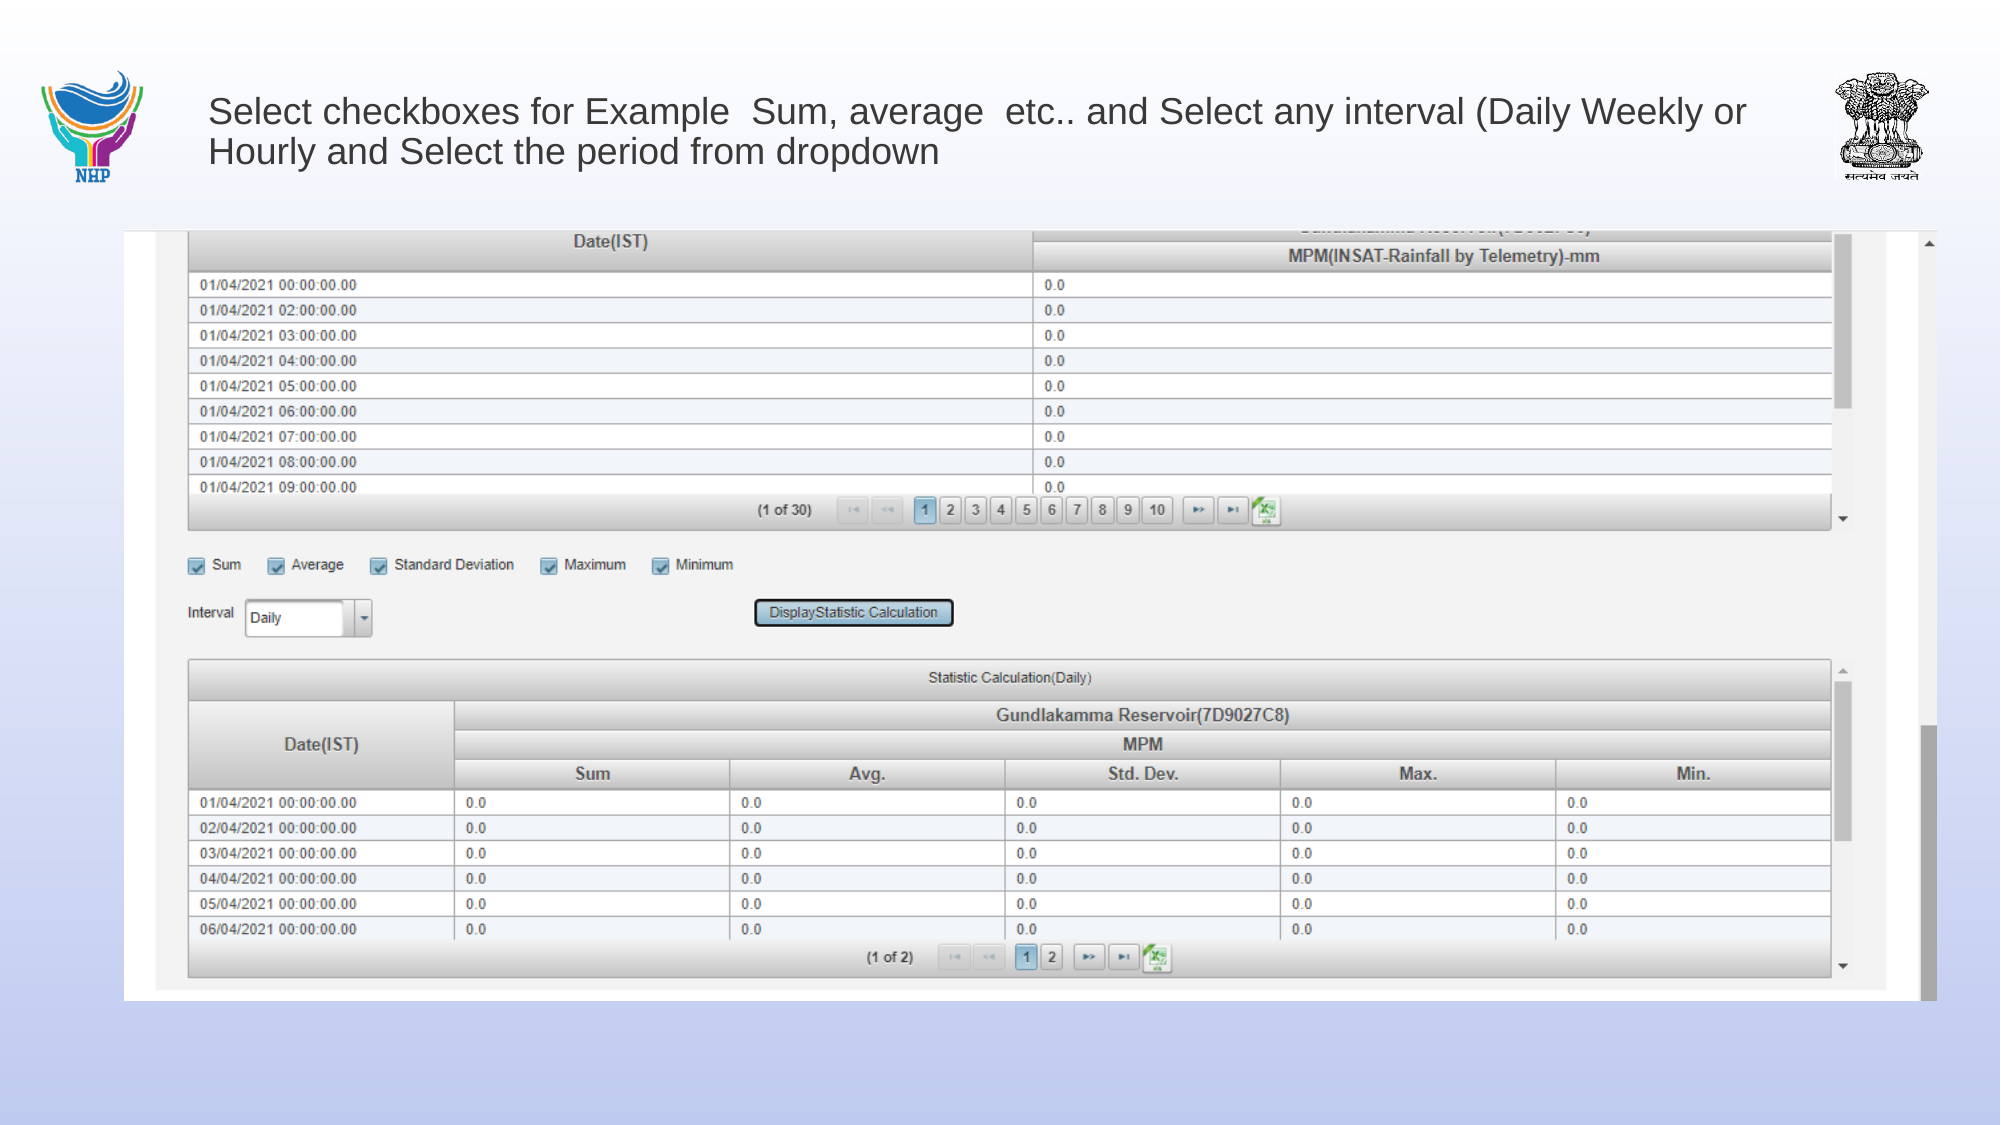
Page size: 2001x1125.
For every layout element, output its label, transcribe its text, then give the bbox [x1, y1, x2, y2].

picture [24, 68, 160, 184]
picture [1835, 72, 1929, 180]
title Select checkboxes for Example Sum, average etc.. and Select any interval (Daily Weekly or Hourly and Select the period from dropdown [193, 68, 1802, 197]
picture [124, 229, 1937, 1001]
